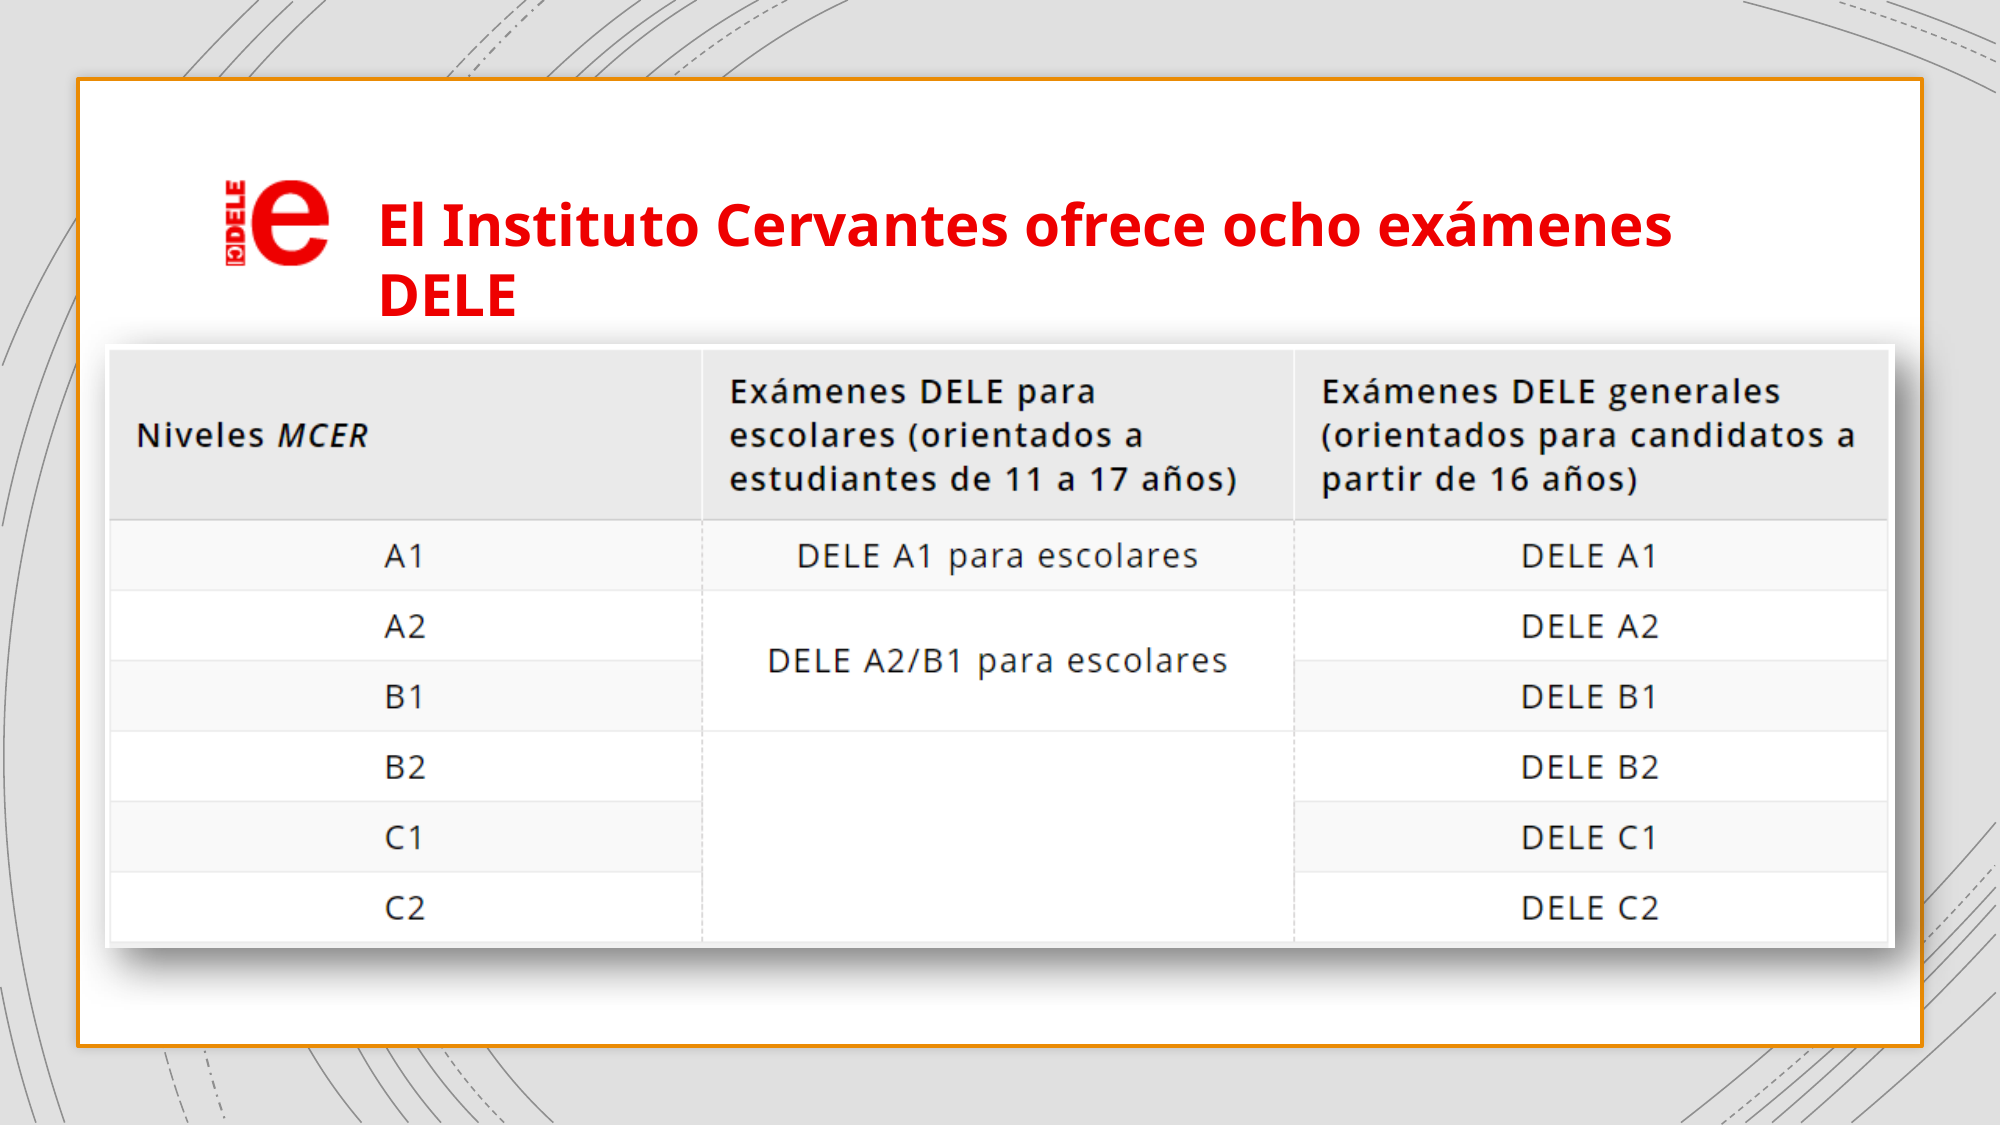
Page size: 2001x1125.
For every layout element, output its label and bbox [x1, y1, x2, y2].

text_box [0, 0, 1996, 1125]
list [105, 344, 1895, 949]
picture [202, 165, 350, 287]
